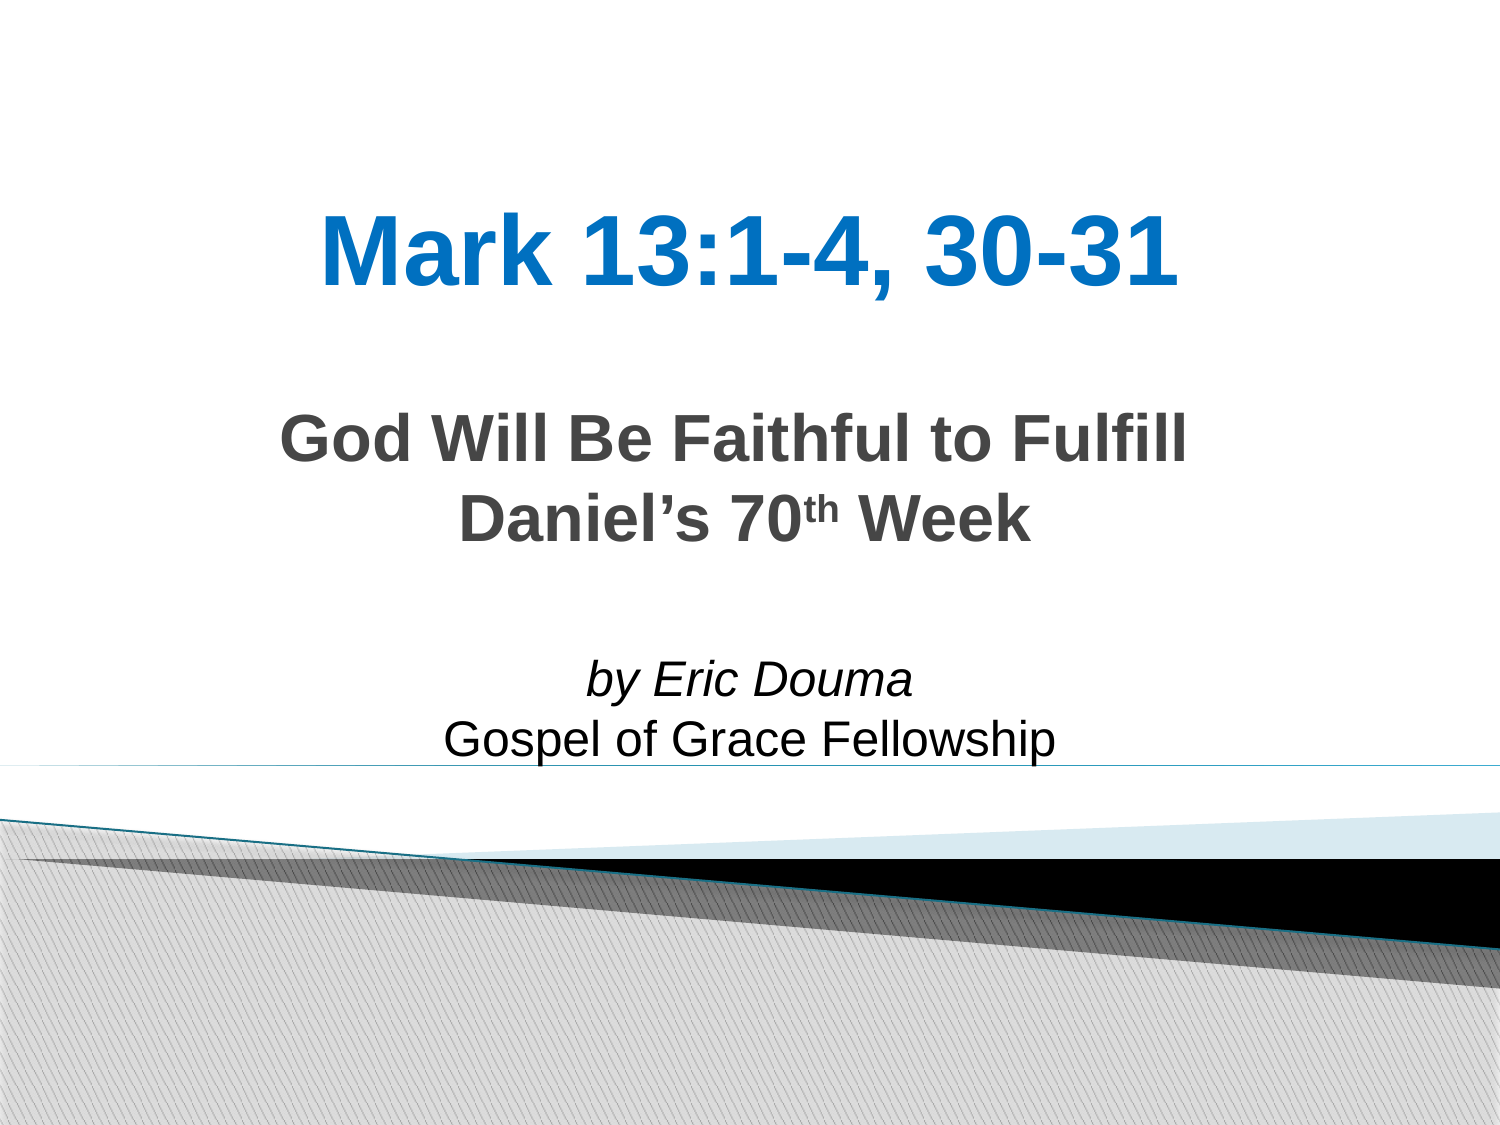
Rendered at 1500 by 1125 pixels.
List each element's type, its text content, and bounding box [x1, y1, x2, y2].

title Mark 13:1-4, 30-31 [112, 174, 1388, 313]
subtitle God Will Be Faithful to Fulfill Daniel’s 70th Week [112, 387, 1388, 790]
text_box by Eric Douma Gospel of Grace Fellowship [374, 638, 1125, 774]
picture [5, 859, 1500, 989]
